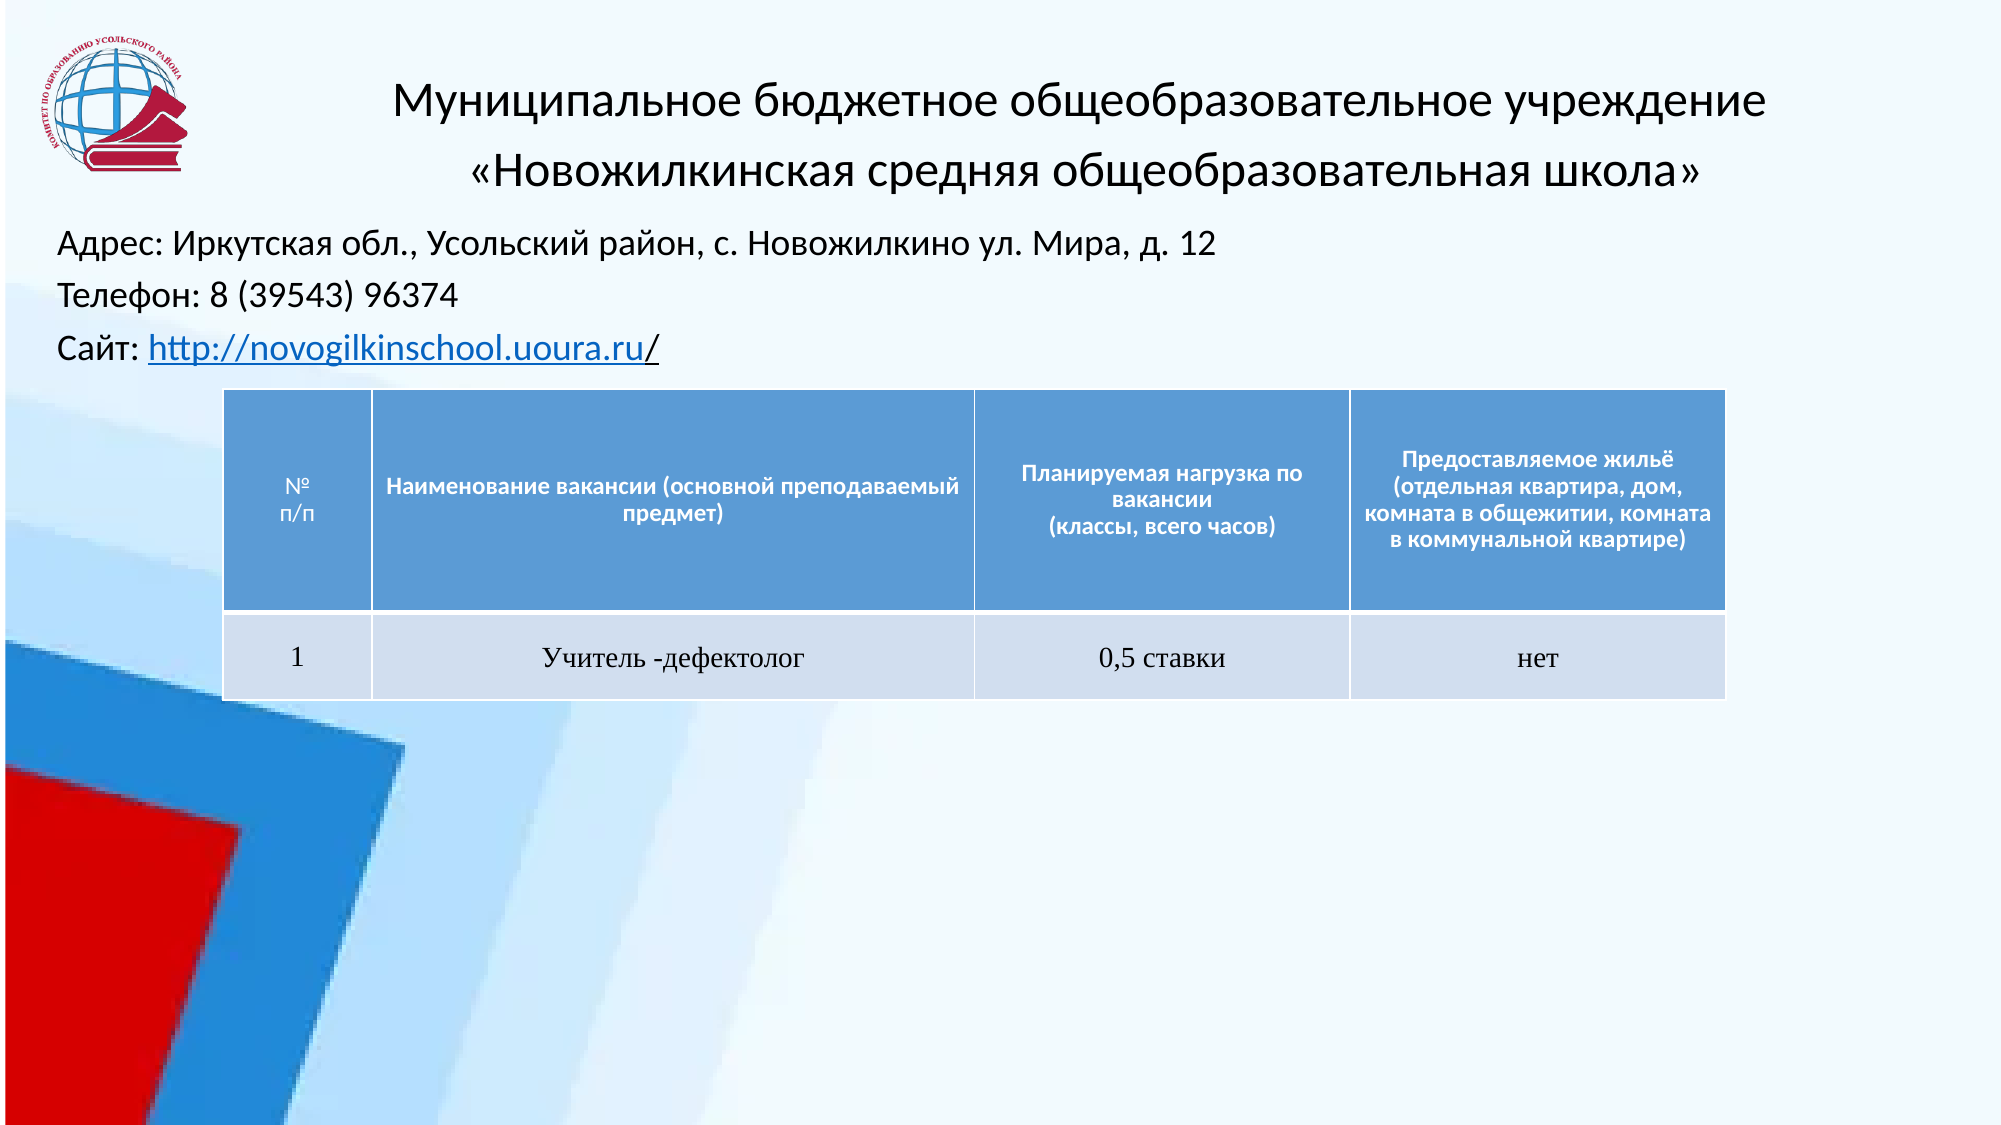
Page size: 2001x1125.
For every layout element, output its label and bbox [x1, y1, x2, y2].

picture [25, 19, 204, 189]
text_box [5, 0, 2000, 1125]
